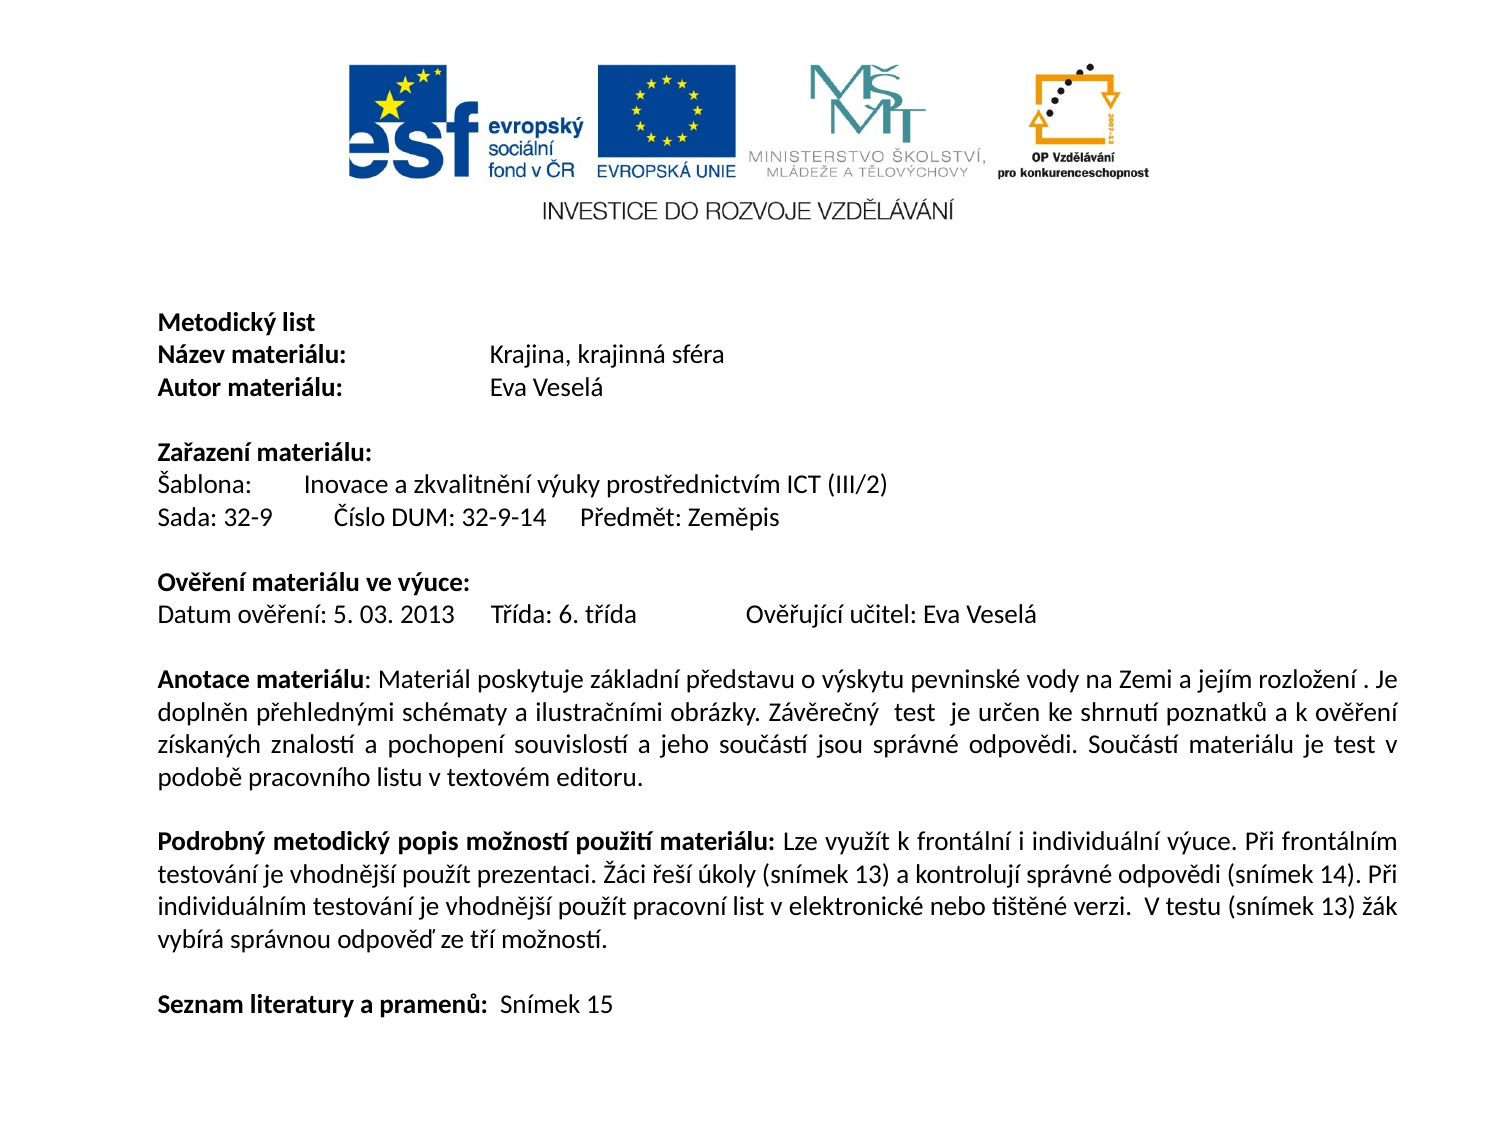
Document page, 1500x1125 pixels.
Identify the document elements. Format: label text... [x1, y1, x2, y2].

text_box Metodický list Název materiálu: Krajina, krajinná sféra Autor materiálu: Eva Veselá Zařazení materiálu: Šablona: Inovace a zkvalitnění výuky prostřednictvím ICT (III/2) Sada: 32-9 Číslo DUM: 32-9-14 Předmět: Zeměpis Ověření materiálu ve výuce: Datum ověření: 5. 03. 2013 Třída: 6. třída Ověřující učitel: Eva Veselá Anotace materiálu: Materiál poskytuje základní představu o výskytu pevninské vody na Zemi a jejím rozložení . Je doplněn přehlednými schématy a ilustračními obrázky. Závěrečný test je určen ke shrnutí poznatků a k ověření získaných znalostí a pochopení souvislostí a jeho součástí jsou správné odpovědi. Součástí materiálu je test v podobě pracovního listu v textovém editoru. Podrobný metodický popis možností použití materiálu: Lze využít k frontální i individuální výuce. Při frontálním testování je vhodnější použít prezentaci. Žáci řeší úkoly (snímek 13) a kontrolují správné odpovědi (snímek 14). Při individuálním testování je vhodnější použít pracovní list v elektronické nebo tištěné verzi. V testu (snímek 13) žák vybírá správnou odpověď ze tří možností. Seznam literatury a pramenů: Snímek 15 [143, 269, 1412, 1058]
picture [344, 62, 1156, 224]
